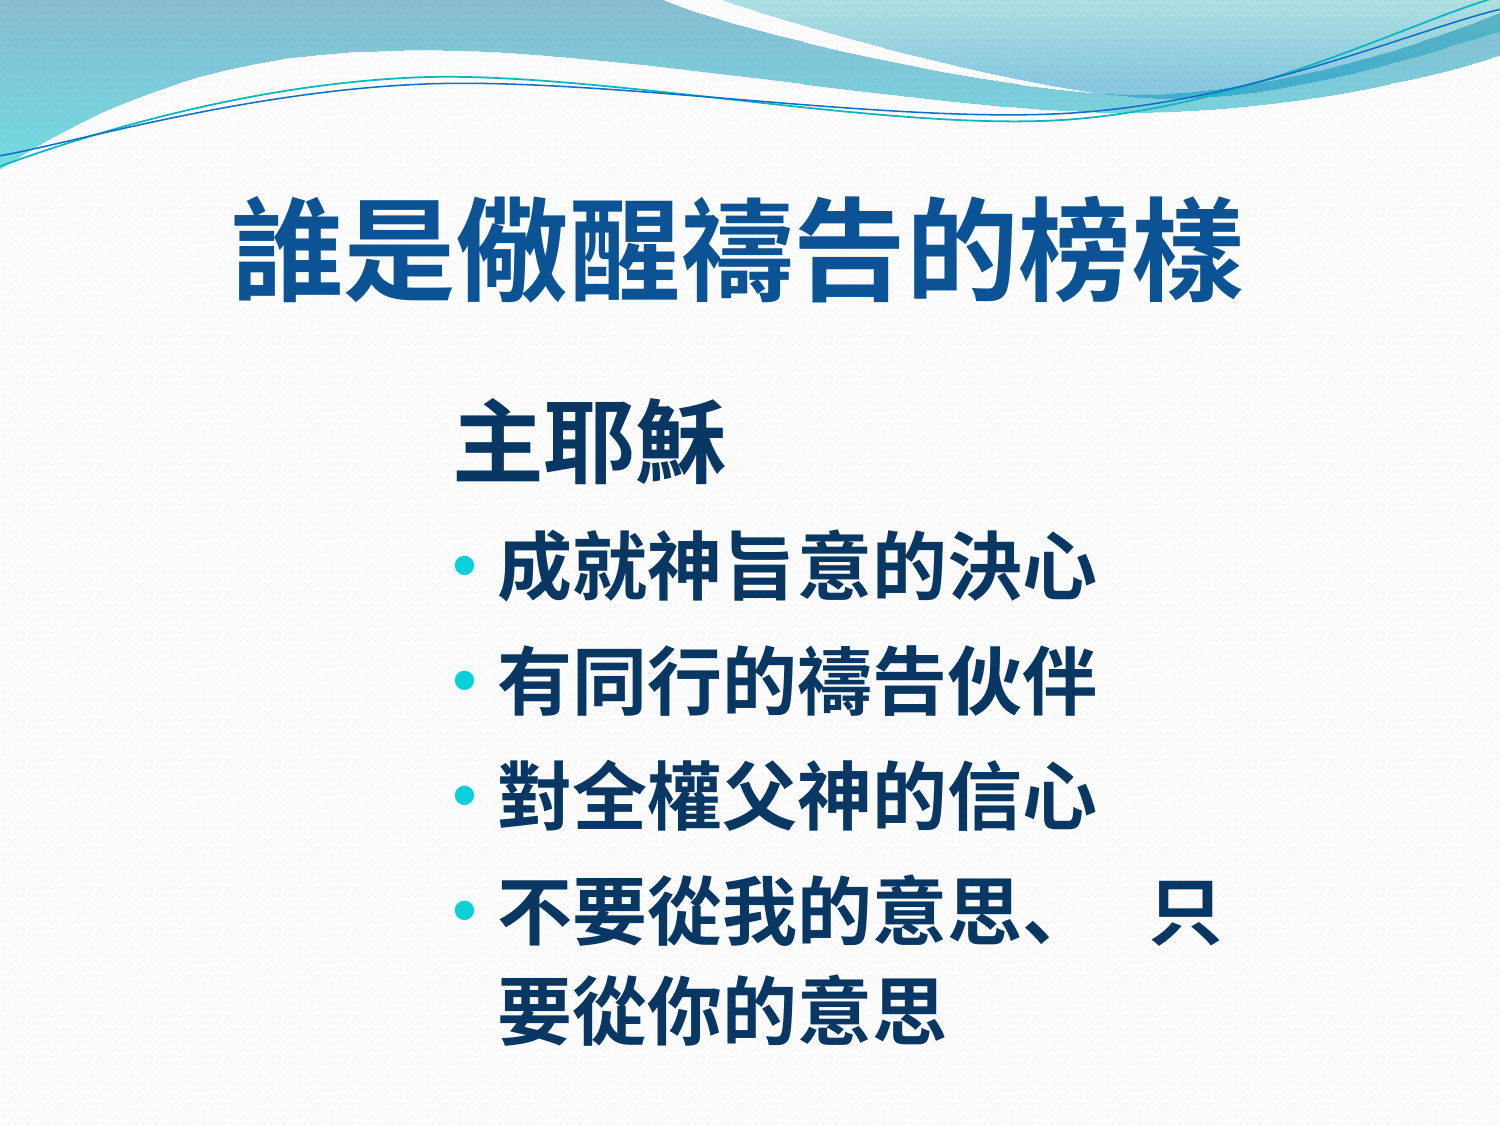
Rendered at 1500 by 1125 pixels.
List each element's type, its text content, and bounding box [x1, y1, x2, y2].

list 主耶穌 成就神旨意的決心 有同行的禱告伙伴 對全權父神的信心 不要從我的意思、 只要從你的意思 [437, 387, 1275, 1088]
title 誰是儆醒禱告的榜樣 [112, 299, 1388, 450]
